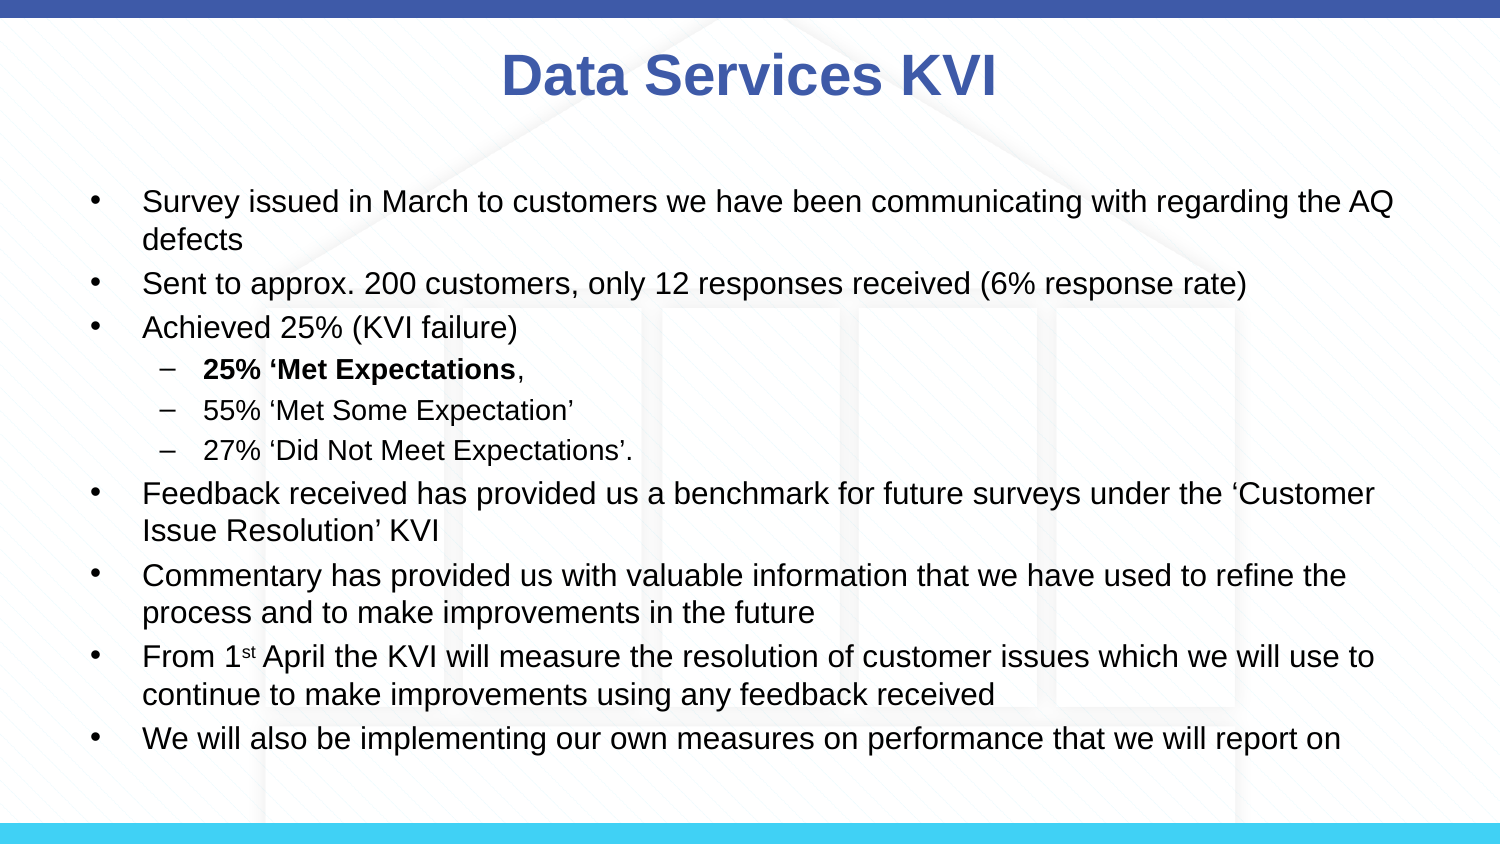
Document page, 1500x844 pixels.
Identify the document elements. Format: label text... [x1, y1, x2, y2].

list Survey issued in March to customers we have been communicating with regarding the AQ defects Sent to approx. 200 customers, only 12 responses received (6% response rate) Achieved 25% (KVI failure) 25% ‘Met Expectations, 55% ‘Met Some Expectation’ 27% ‘Did Not Meet Expectations’. Feedback received has provided us a benchmark for future surveys under the ‘Customer Issue Resolution’ KVI Commentary has provided us with valuable information that we have used to refine the process and to make improvements in the future From 1st April the KVI will measure the resolution of customer issues which we will use to continue to make improvements using any feedback received We will also be implementing our own measures on performance that we will report on [75, 173, 1425, 777]
title Data Services KVI [75, 20, 1425, 125]
picture [0, 0, 1500, 844]
